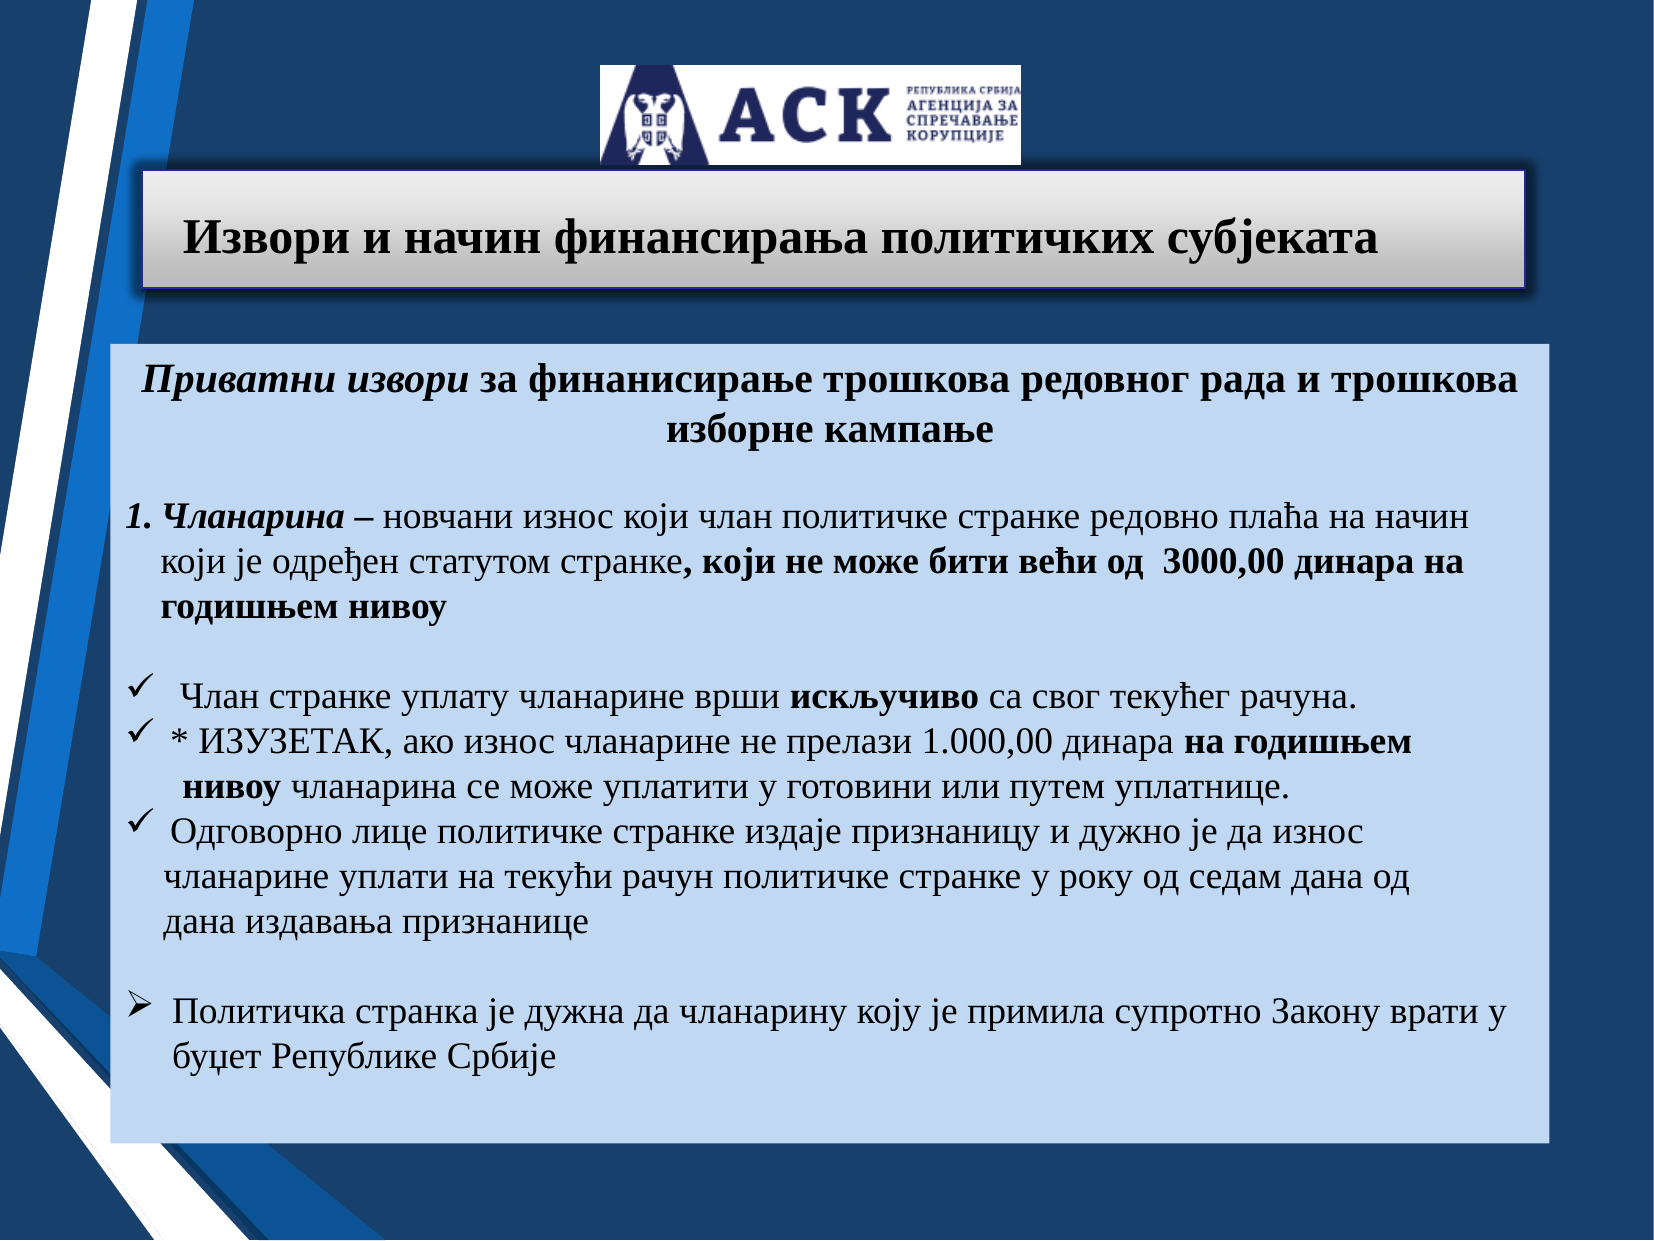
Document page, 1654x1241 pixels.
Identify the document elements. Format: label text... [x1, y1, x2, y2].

text_box Приватни извори за финанисирање трошкова редовног рада и трошкова изборне кампање Чланарина – новчани износ који члан политичке странке редовно плаћа на начин који је одређен статутом странке, који не може бити већи од 3000,00 динара на годишњем нивоу Члан странке уплату чланарине врши искључиво са свог текућег рачуна. * ИЗУЗЕТАК, ако износ чланарине не прелази 1.000,00 динара на годишњем нивоу чланарина се може уплатити у готовини или путем уплатнице. Одговорно лице политичке странке издаје признаницу и дужно је да износ чланарине уплати на текући рачун политичке странке у року од седам дана од дана издавања признанице Политичка странка је дужна да чланарину коју је примила супротно Закону врати у буџет Републике Србије [110, 343, 1550, 1144]
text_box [101, 144, 1550, 318]
picture [599, 64, 1021, 166]
